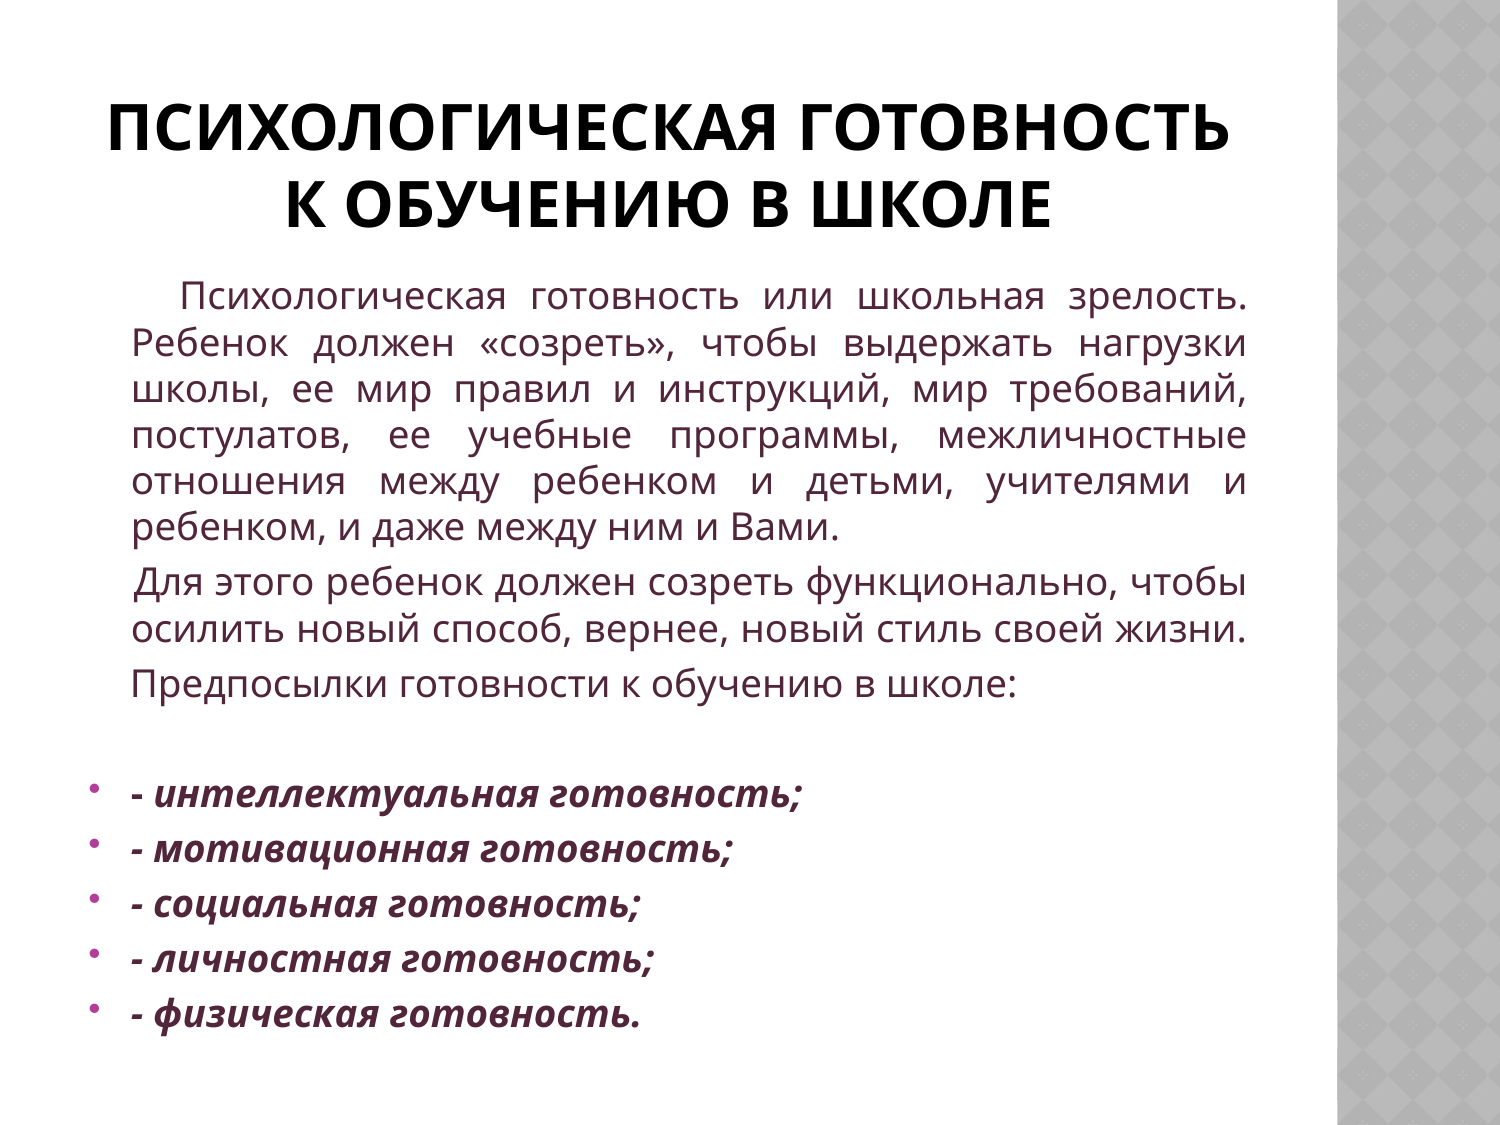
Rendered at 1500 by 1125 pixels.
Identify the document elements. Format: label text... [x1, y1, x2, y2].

list Психологическая готовность или школьная зрелость. Ребенок должен «созреть», чтобы выдержать нагрузки школы, ее мир правил и инструкций, мир требований, постулатов, ее учебные программы, межличностные отношения между ребенком и детьми, учителями и ребенком, и даже между ним и Вами. Для этого ребенок должен созреть функционально, чтобы осилить новый способ, вернее, новый стиль своей жизни. Предпосылки готовности к обучению в школе: - интеллектуальная готовность; - мотивационная готовность; - социальная готовность; - личностная готовность; - физическая готовность. [75, 264, 1263, 1059]
title Психологическая готовность к обучению в школе [75, 52, 1263, 240]
